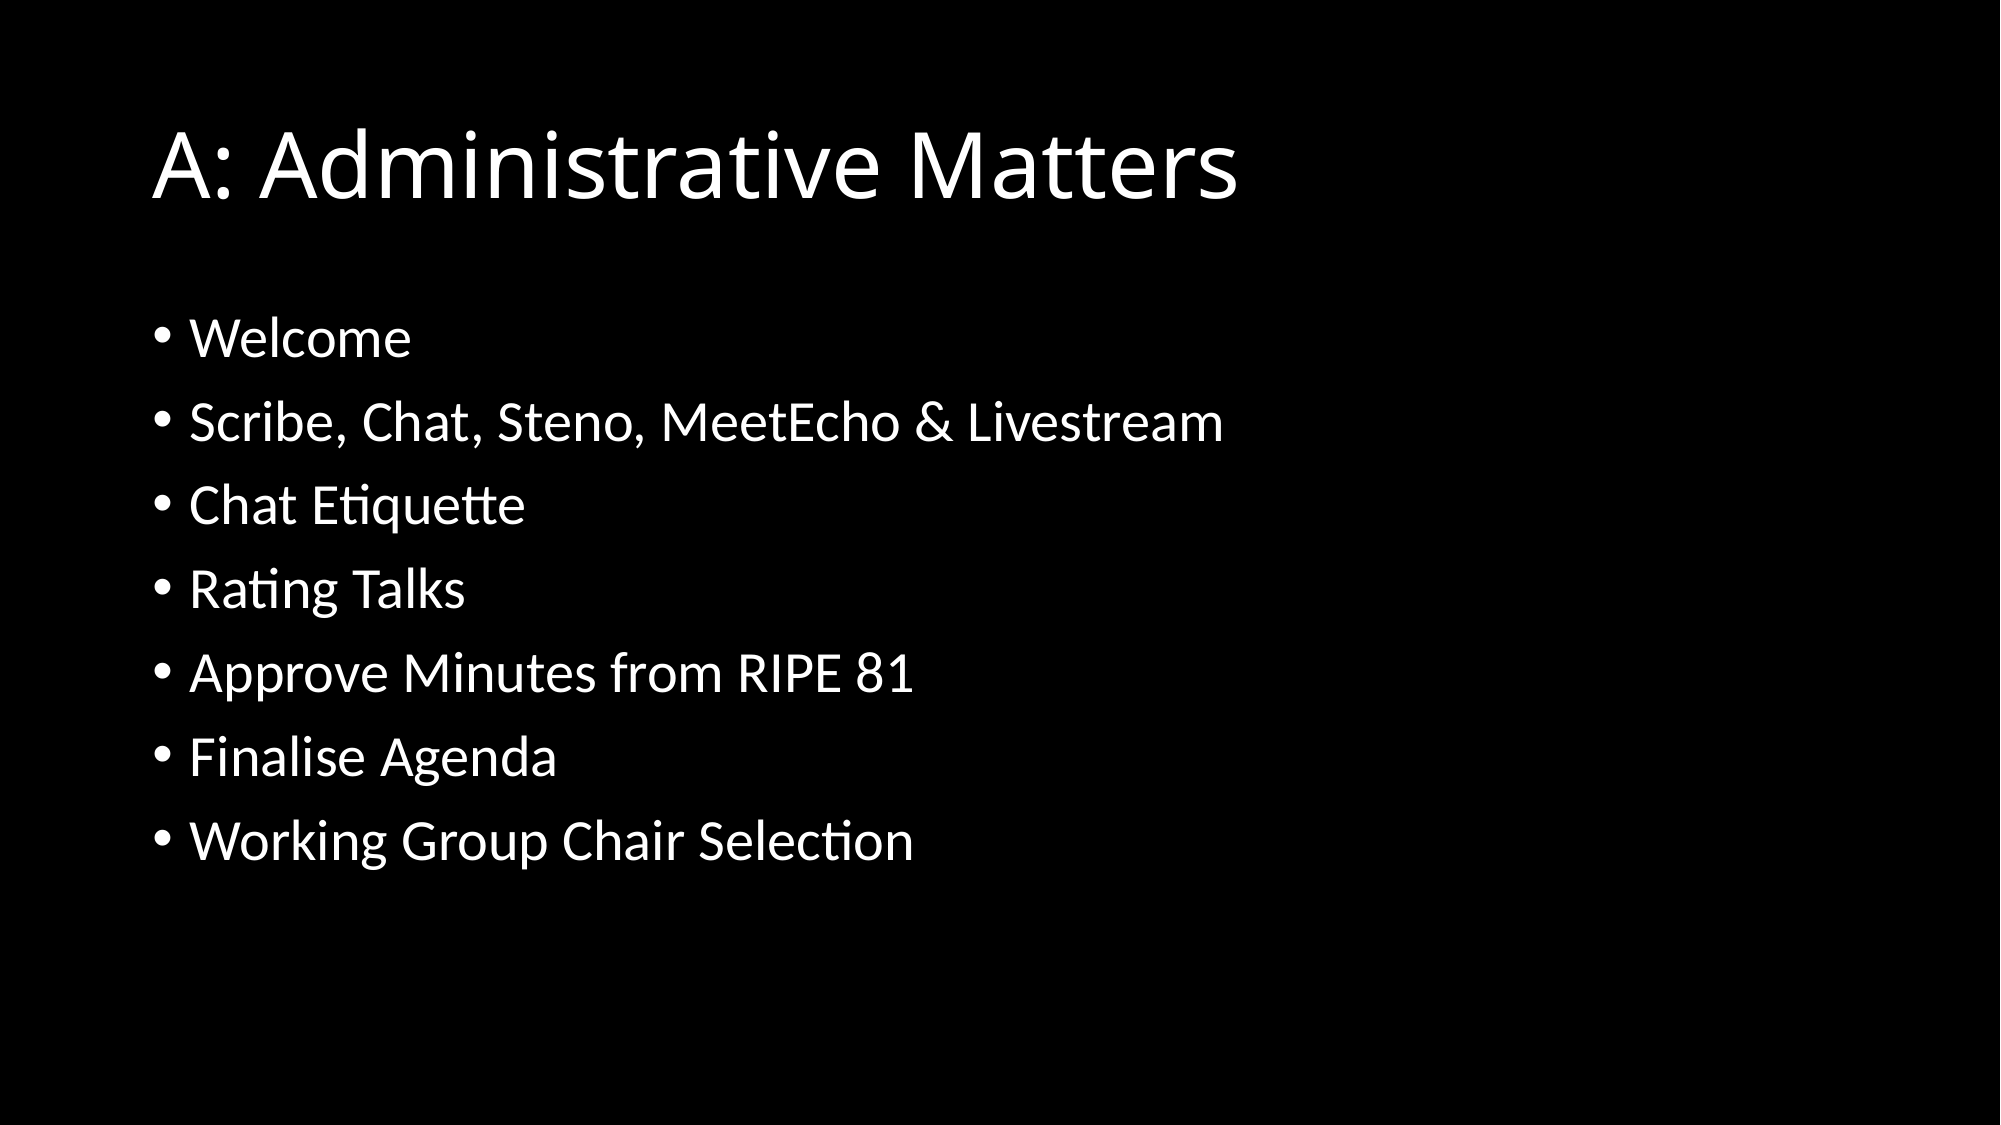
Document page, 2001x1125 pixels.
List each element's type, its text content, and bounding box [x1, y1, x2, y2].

title A: Administrative Matters [137, 59, 1863, 278]
list Welcome Scribe, Chat, Steno, MeetEcho & Livestream Chat Etiquette Rating Talks Approve Minutes from RIPE 81 Finalise Agenda Working Group Chair Selection [137, 299, 1863, 1014]
